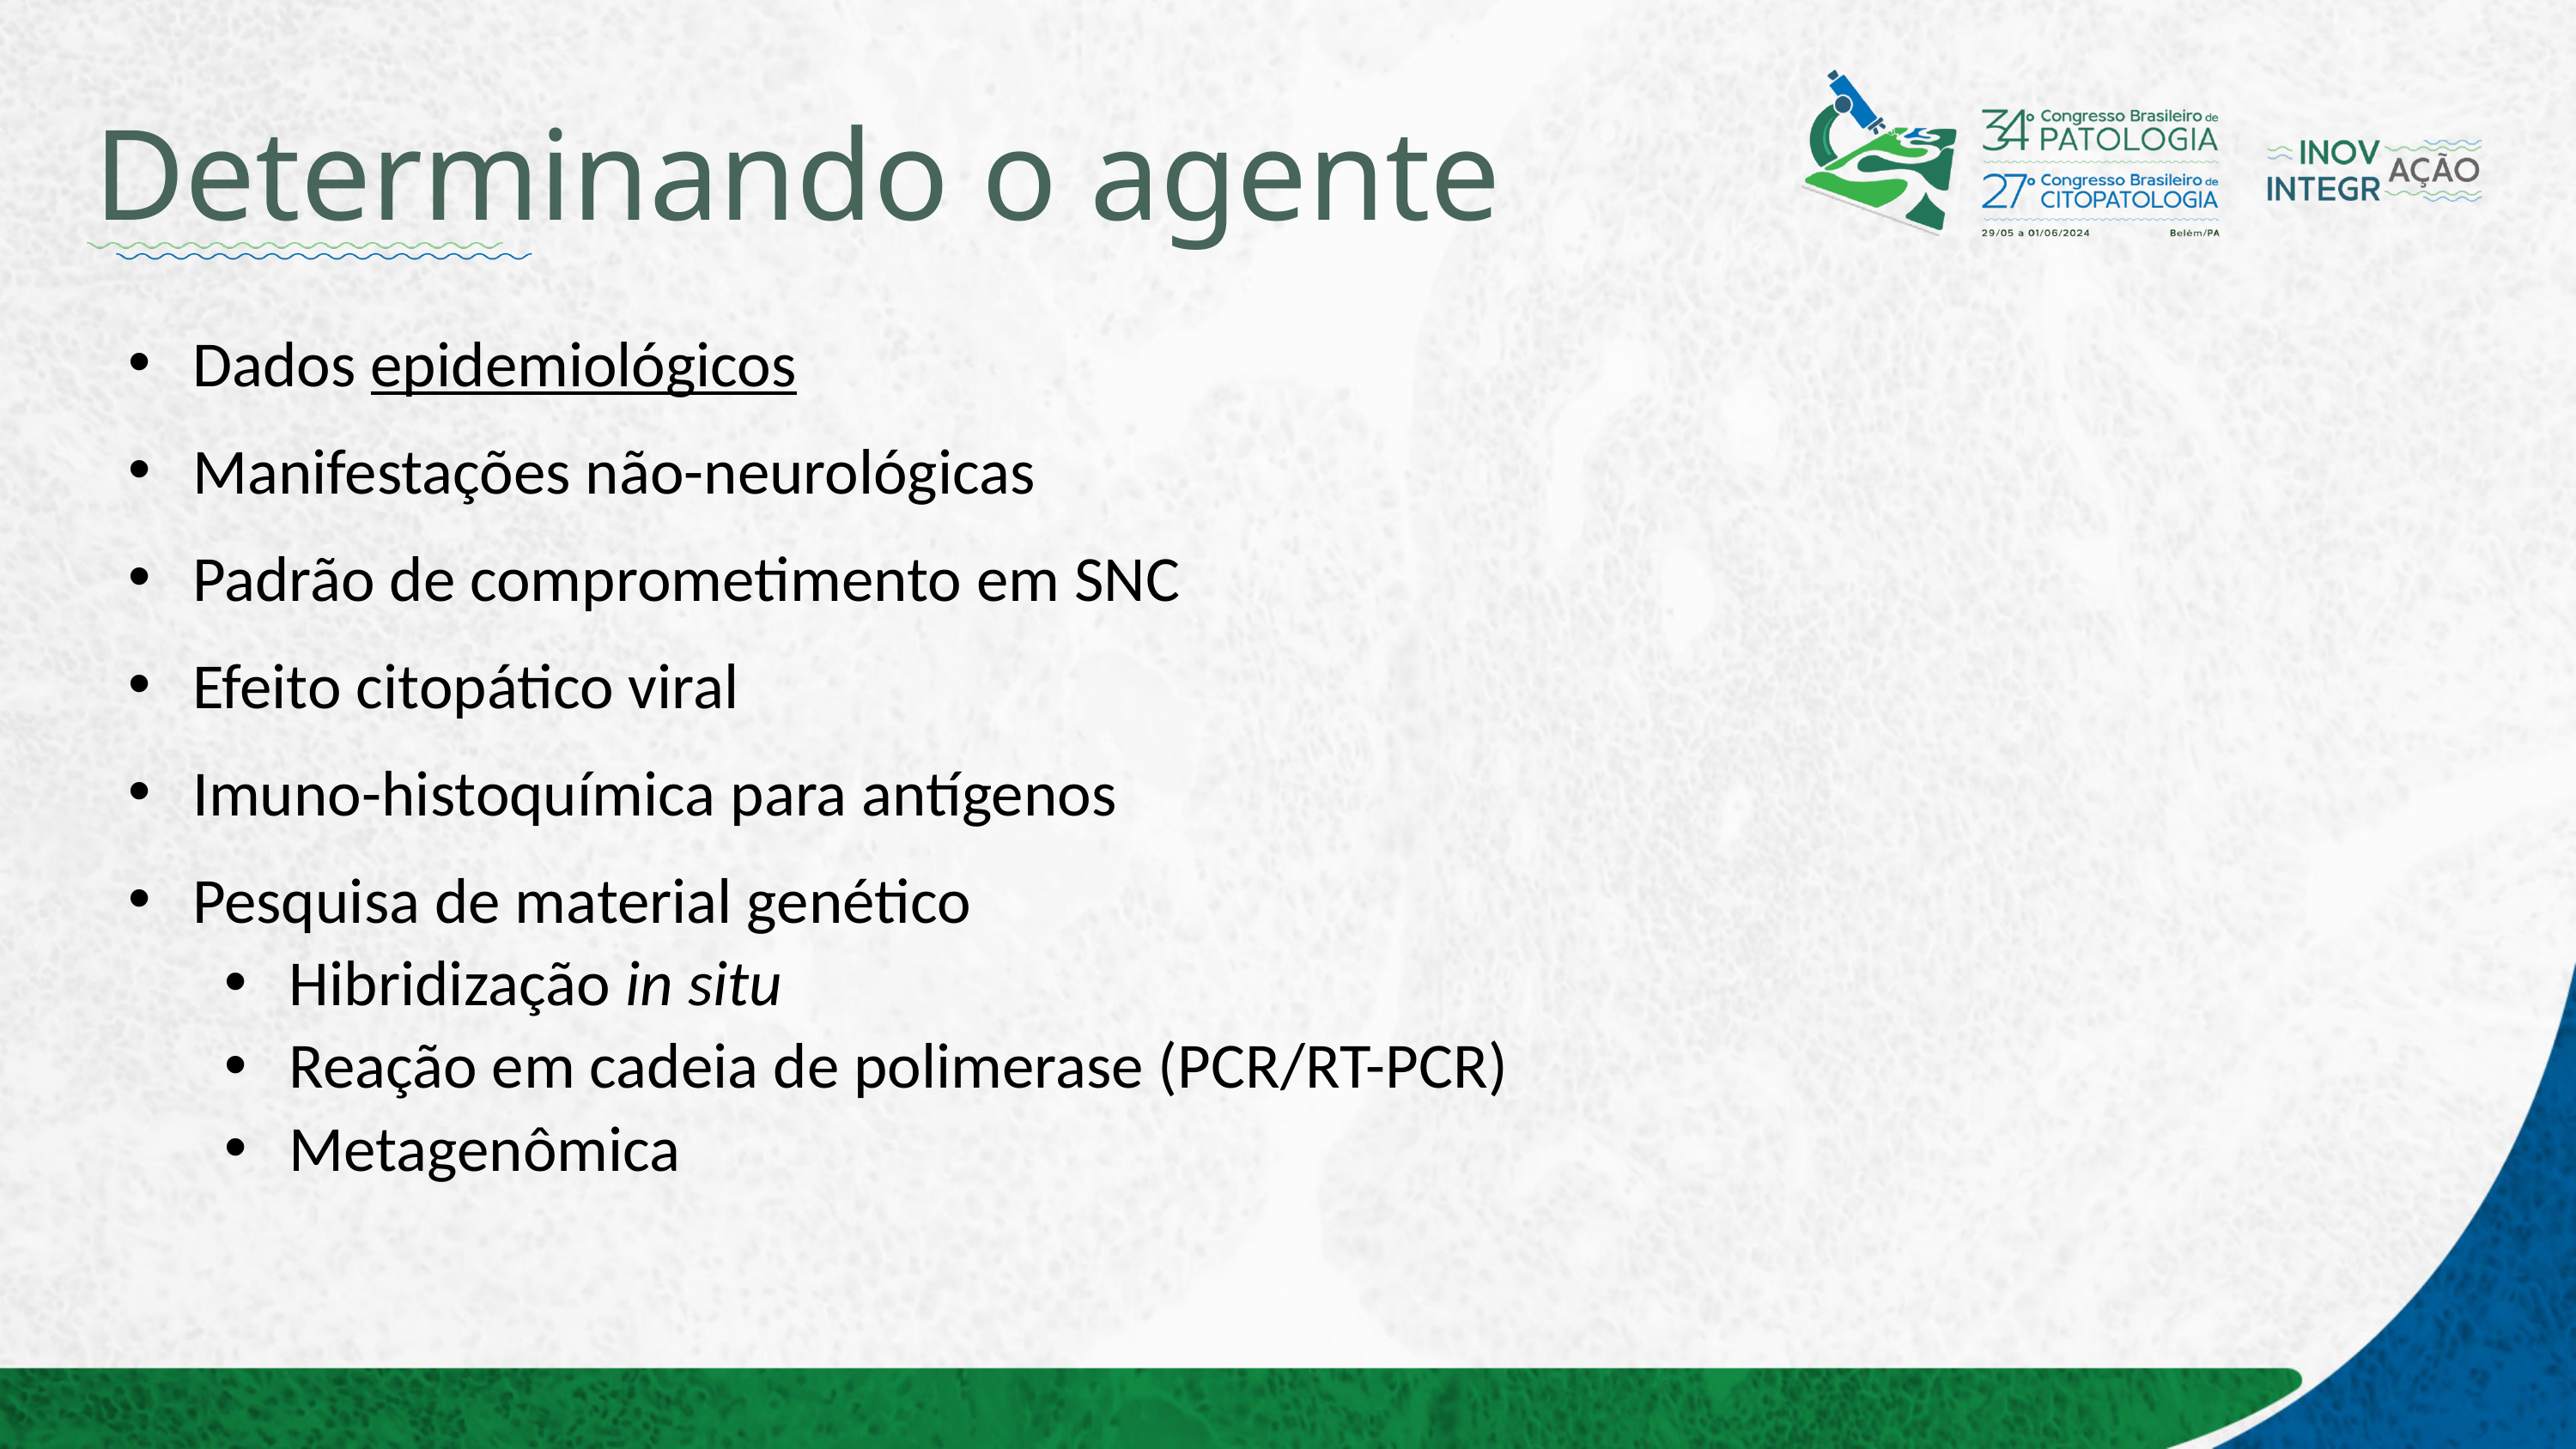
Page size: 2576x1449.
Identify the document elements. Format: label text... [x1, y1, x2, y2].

title Determinando o agente [81, 73, 1724, 246]
picture [0, 0, 2576, 1449]
list Dados epidemiológicos Manifestações não-neurológicas Padrão de comprometimento em SNC Efeito citopático viral Imuno-histoquímica para antígenos Pesquisa de material genético Hibridização in situ Reação em cadeia de polimerase (PCR/RT-PCR) Metagenômica [115, 329, 2472, 1211]
